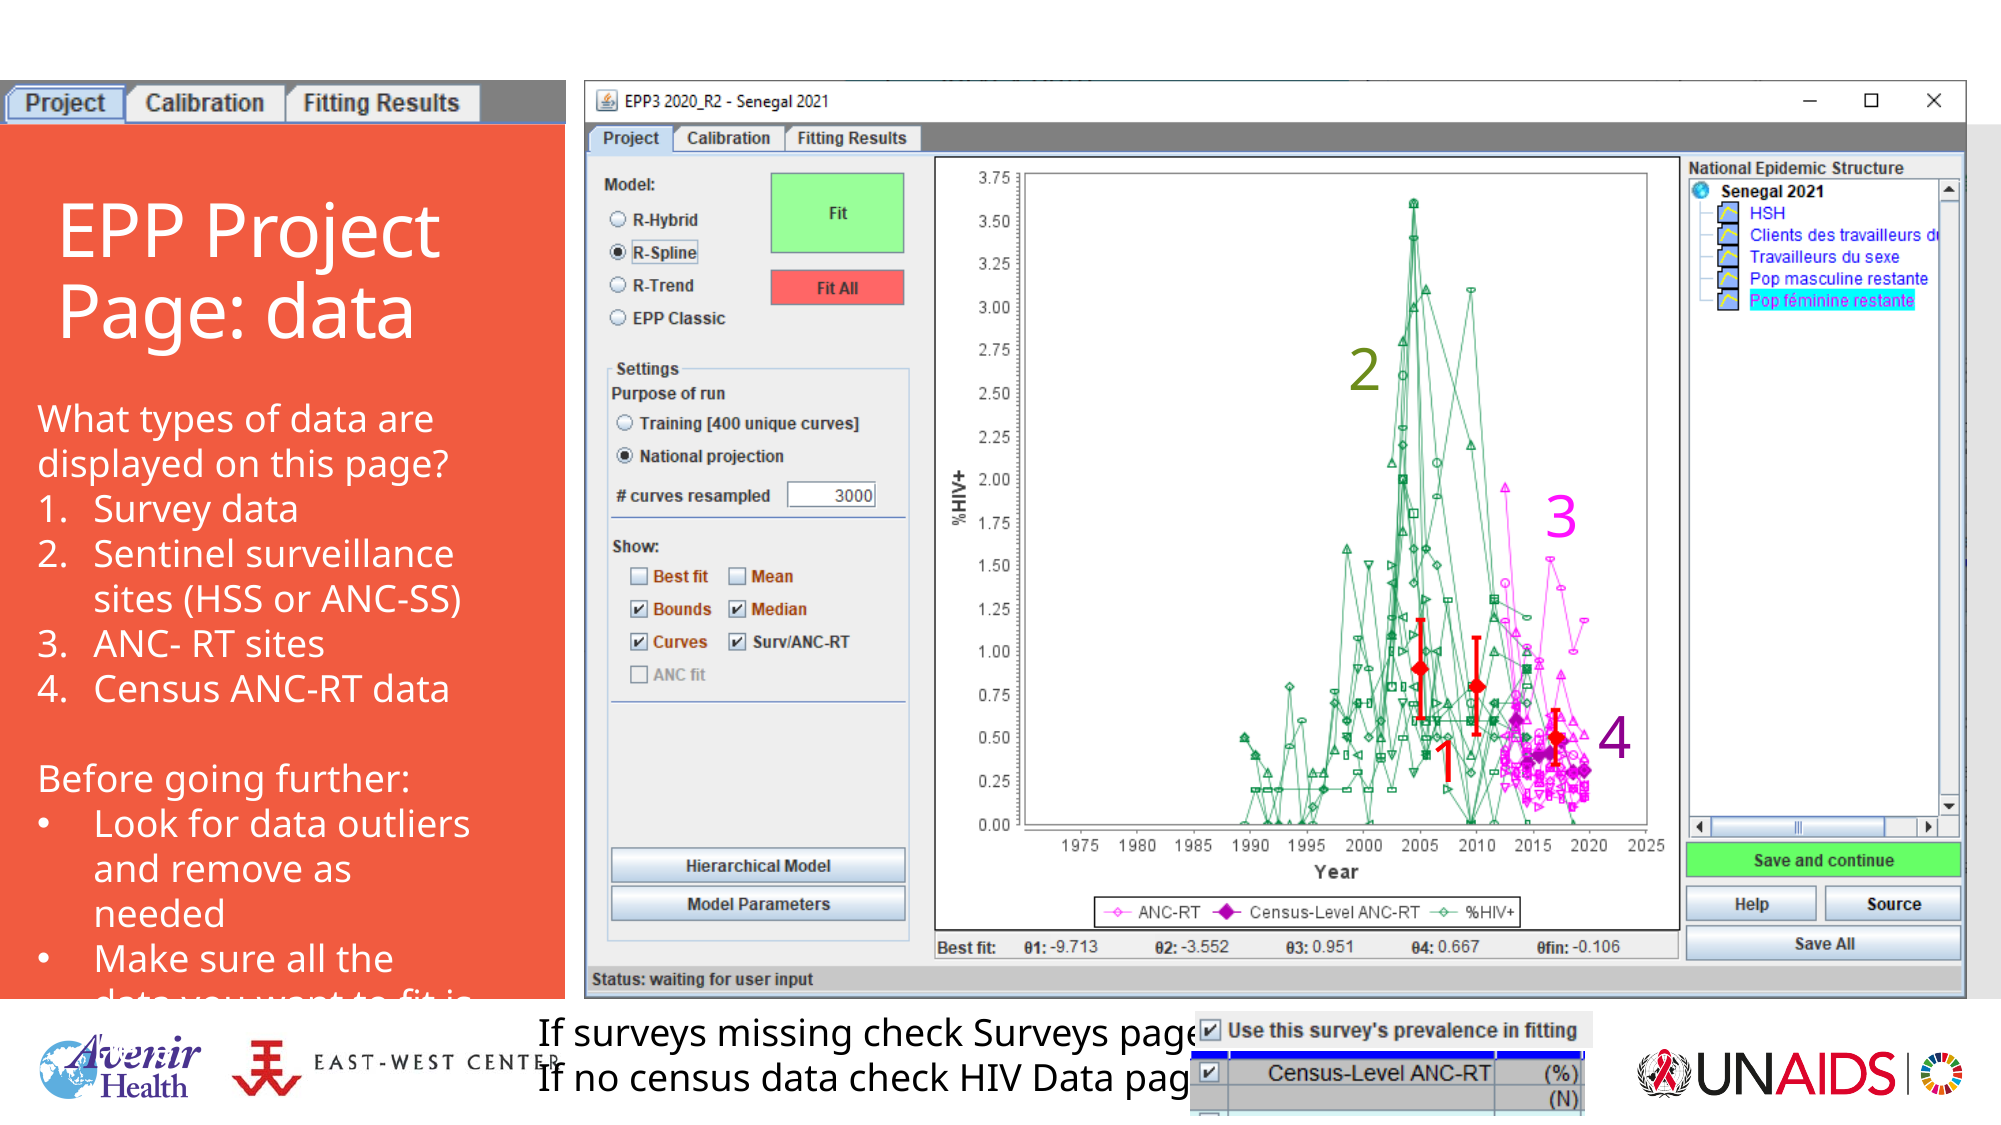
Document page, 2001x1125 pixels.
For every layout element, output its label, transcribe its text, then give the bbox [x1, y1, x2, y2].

title EPP Project Page: data [41, 184, 525, 940]
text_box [564, 80, 1967, 1116]
picture [220, 1032, 564, 1098]
text_box What types of data are displayed on this page? Survey data Sentinel surveillance sites (HSS or ANC-SS) ANC- RT sites Census ANC-RT data Before going further: Look for data outliers and remove as needed Make sure all the data you want to fit is here [22, 387, 492, 1078]
picture [37, 1078, 205, 1100]
picture [0, 80, 564, 124]
